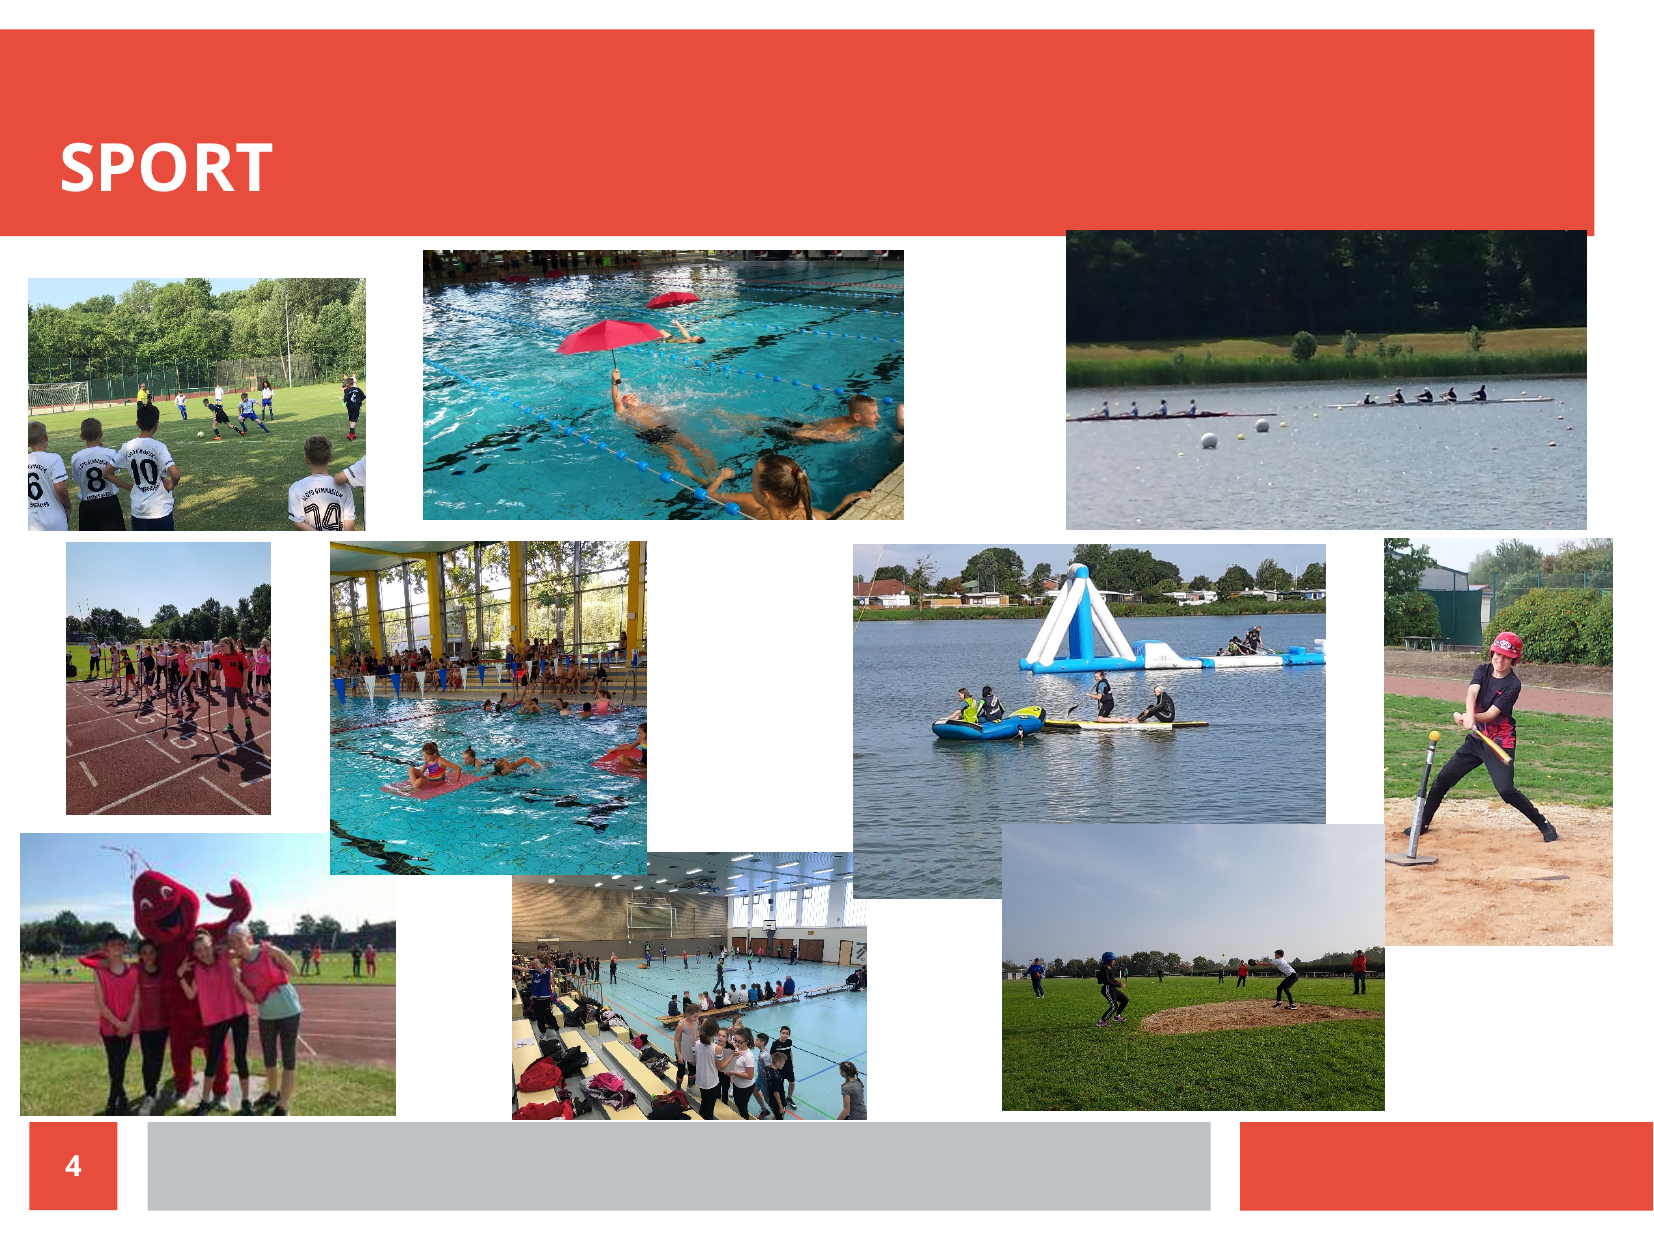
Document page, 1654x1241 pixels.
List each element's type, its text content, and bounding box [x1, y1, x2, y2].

picture [1066, 230, 1587, 530]
picture [66, 542, 271, 815]
title SPORT [59, 59, 1595, 207]
picture [20, 538, 1613, 1120]
slide_number 4 [29, 1122, 118, 1211]
picture [423, 250, 904, 520]
picture [28, 278, 366, 531]
